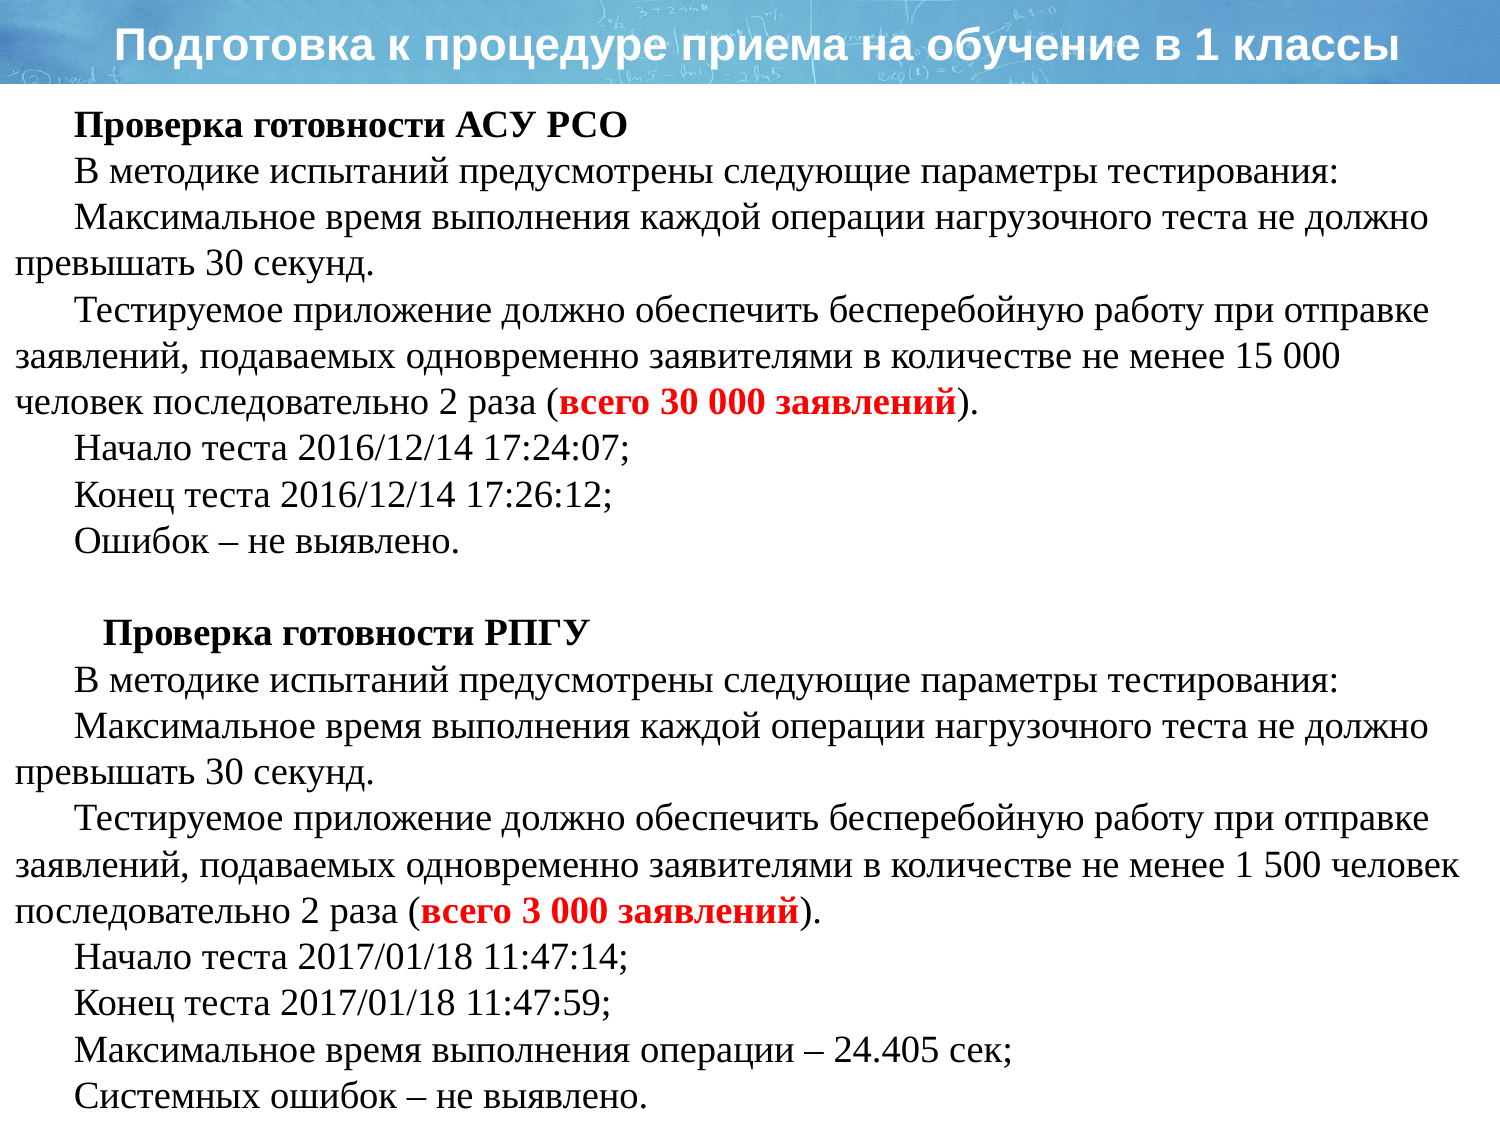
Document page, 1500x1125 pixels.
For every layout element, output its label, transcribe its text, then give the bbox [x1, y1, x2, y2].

text_box Проверка готовности АСУ РСО В методике испытаний предусмотрены следующие параметры тестирования: Максимальное время выполнения каждой операции нагрузочного теста не должно превышать 30 секунд. Тестируемое приложение должно обеспечить бесперебойную работу при отправке заявлений, подаваемых одновременно заявителями в количестве не менее 15 000 человек последовательно 2 раза (всего 30 000 заявлений). Начало теста 2016/12/14 17:24:07; Конец теста 2016/12/14 17:26:12; Ошибок – не выявлено. Проверка готовности РПГУ В методике испытаний предусмотрены следующие параметры тестирования: Максимальное время выполнения каждой операции нагрузочного теста не должно превышать 30 секунд. Тестируемое приложение должно обеспечить бесперебойную работу при отправке заявлений, подаваемых одновременно заявителями в количестве не менее 1 500 человек последовательно 2 раза (всего 3 000 заявлений). Начало теста 2017/01/18 11:47:14; Конец теста 2017/01/18 11:47:59; Максимальное время выполнения операции – 24.405 сек; Системных ошибок – не выявлено. [0, 92, 1480, 1124]
picture [0, 0, 1500, 85]
